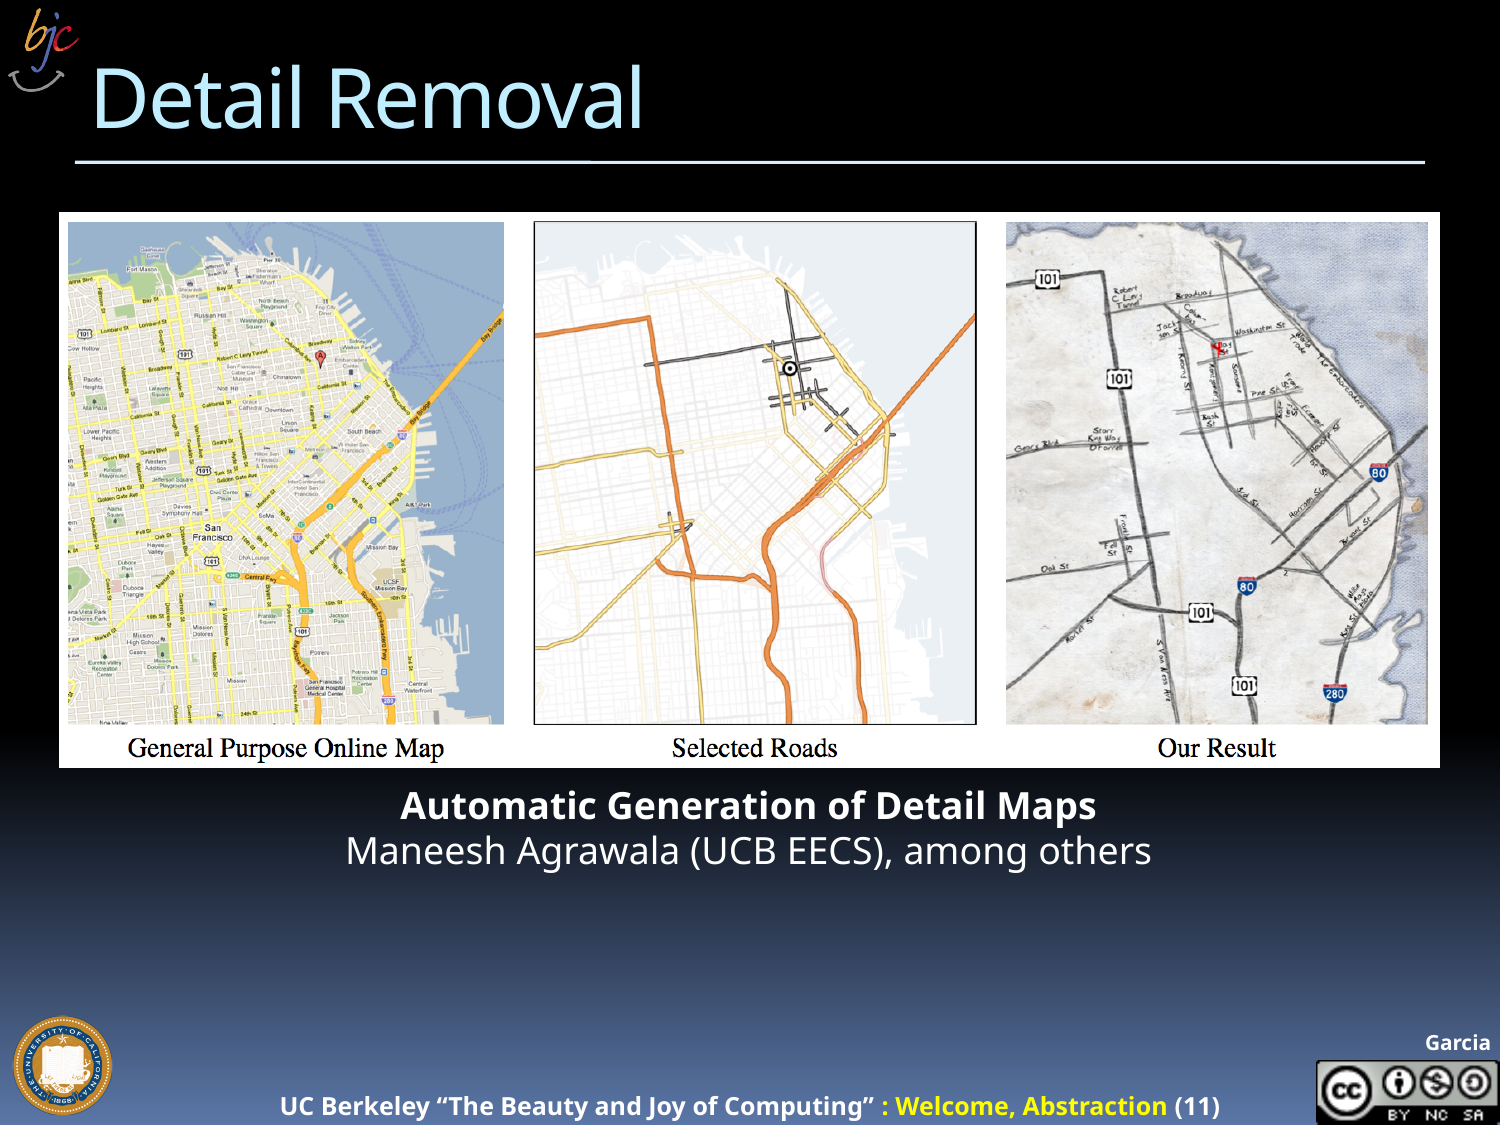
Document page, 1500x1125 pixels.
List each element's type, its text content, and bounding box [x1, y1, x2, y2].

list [54, 211, 1446, 769]
title Detail Removal [75, 37, 1425, 163]
picture [8, 8, 79, 92]
text_box Automatic Generation of Detail Maps Maneesh Agrawala (UCB EECS), among others [85, 779, 1413, 880]
picture [1316, 1060, 1500, 1125]
picture [12, 1015, 113, 1116]
